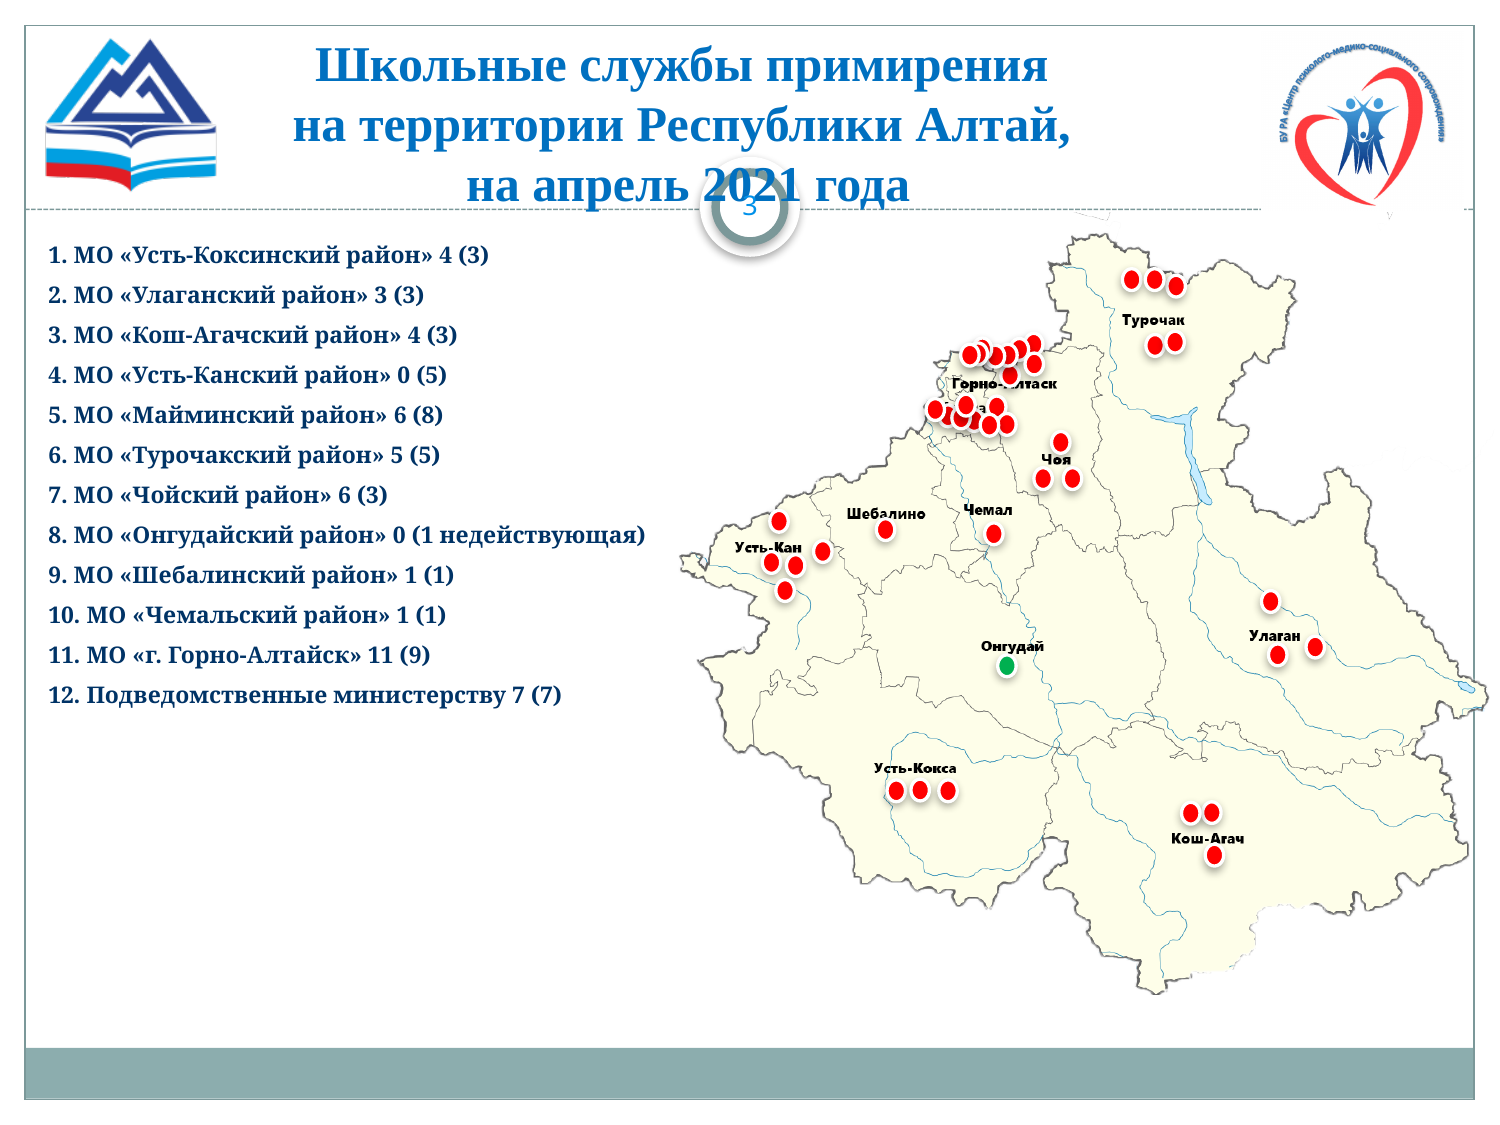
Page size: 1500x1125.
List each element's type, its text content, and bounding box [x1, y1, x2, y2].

picture [1261, 30, 1464, 211]
list 1. МО «Усть-Коксинский район» 4 (3) 2. МО «Улаганский район» 3 (3) 3. МО «Кош-Агачский район» 4 (3) 4. МО «Усть-Канский район» 0 (5) 5. МО «Майминский район» 6 (8) 6. МО «Турочакский район» 5 (5) 7. МО «Чойский район» 6 (3) 8. МО «Онгудайский район» 0 (1 недействующая) 9. МО «Шебалинский район» 1 (1) 10. МО «Чемальский район» 1 (1) 11. МО «г. Горно-Алтайск» 11 (9) 12. Подведомственные министерству 7 (7) [27, 233, 757, 1031]
picture [36, 34, 225, 196]
title Школьные службы примирения на территории Республики Алтай, на апрель 2021 года [115, 97, 1254, 220]
slide_number 3 [712, 170, 788, 209]
picture [672, 212, 1495, 995]
